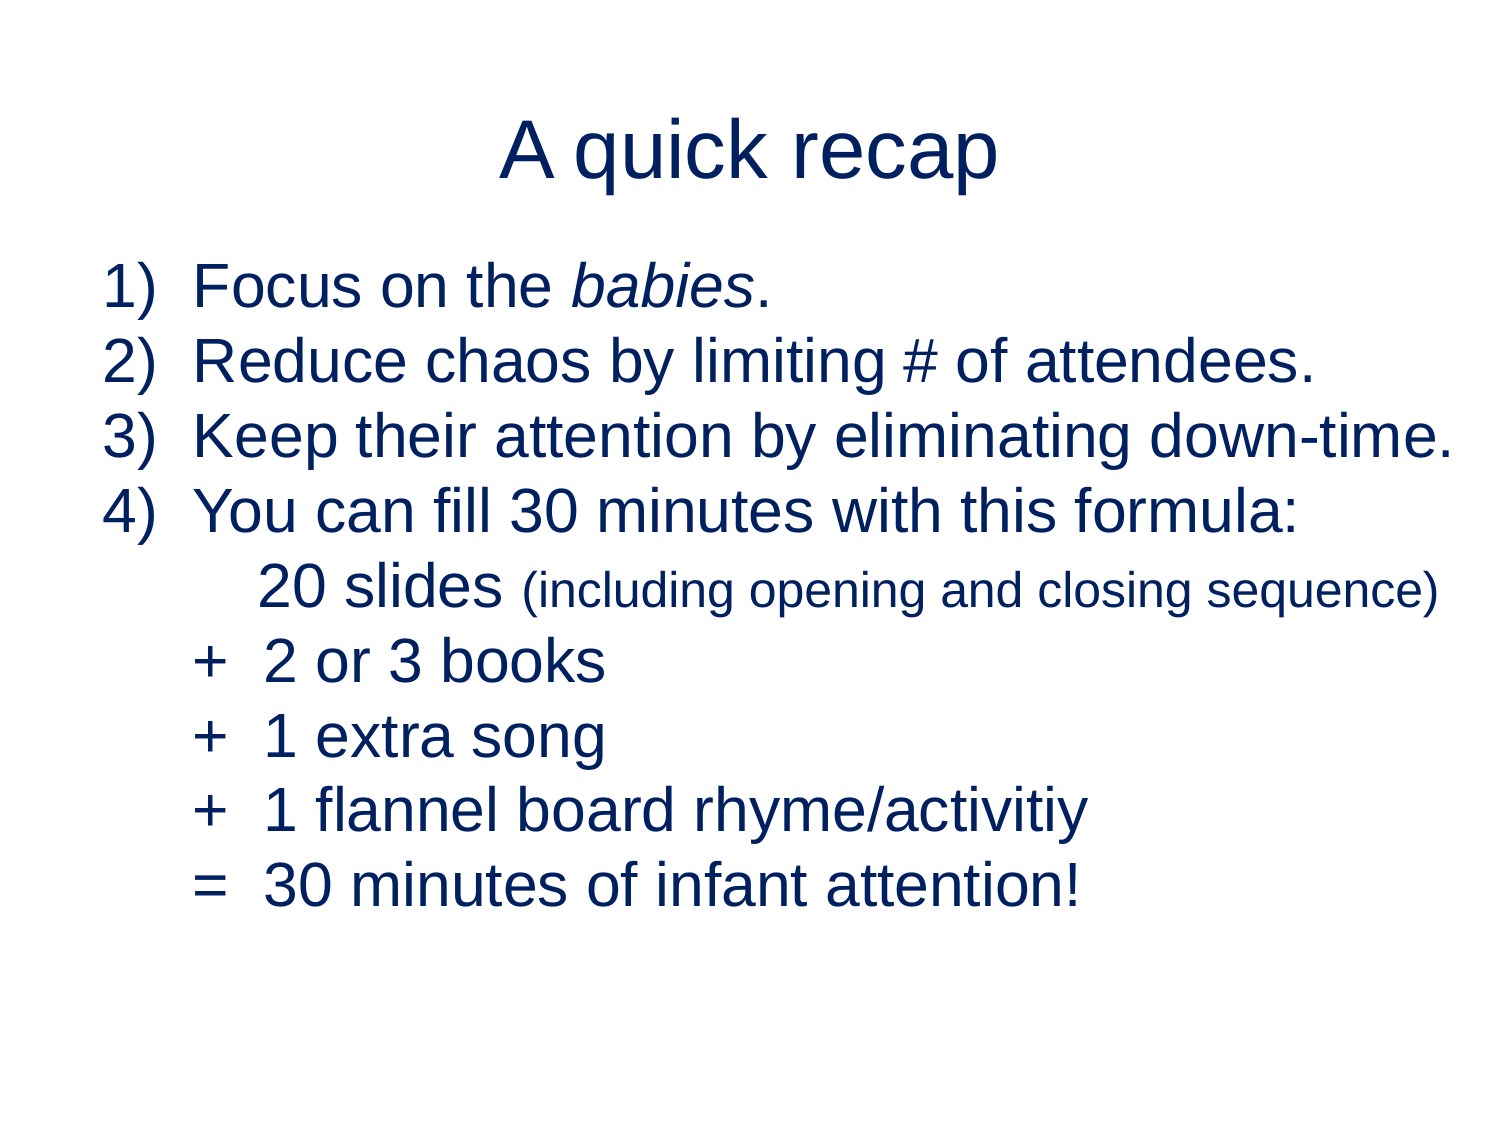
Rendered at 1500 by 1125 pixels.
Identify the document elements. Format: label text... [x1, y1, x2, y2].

text_box Focus on the babies. Reduce chaos by limiting # of attendees. Keep their attention by eliminating down-time. You can fill 30 minutes with this formula: 20 slides (including opening and closing sequence) + 2 or 3 books + 1 extra song + 1 flannel board rhyme/activitiy = 30 minutes of infant attention! [87, 237, 1500, 927]
text_box A quick recap [0, 87, 1500, 203]
